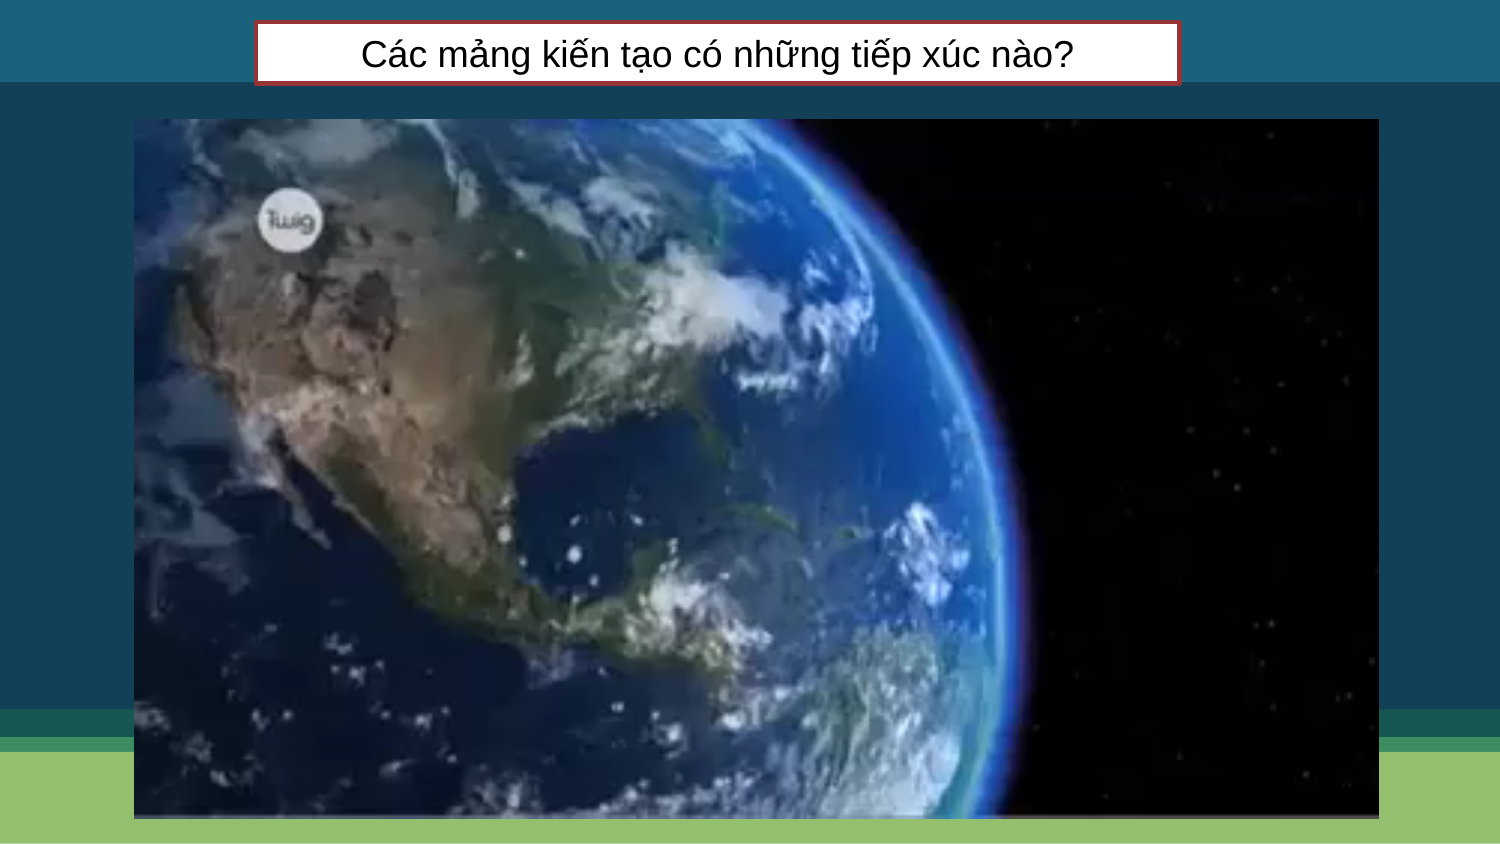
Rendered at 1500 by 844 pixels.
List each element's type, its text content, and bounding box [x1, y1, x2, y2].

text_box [133, 118, 1380, 821]
text_box Các mảng kiến tạo có những tiếp xúc nào? [254, 20, 1182, 86]
